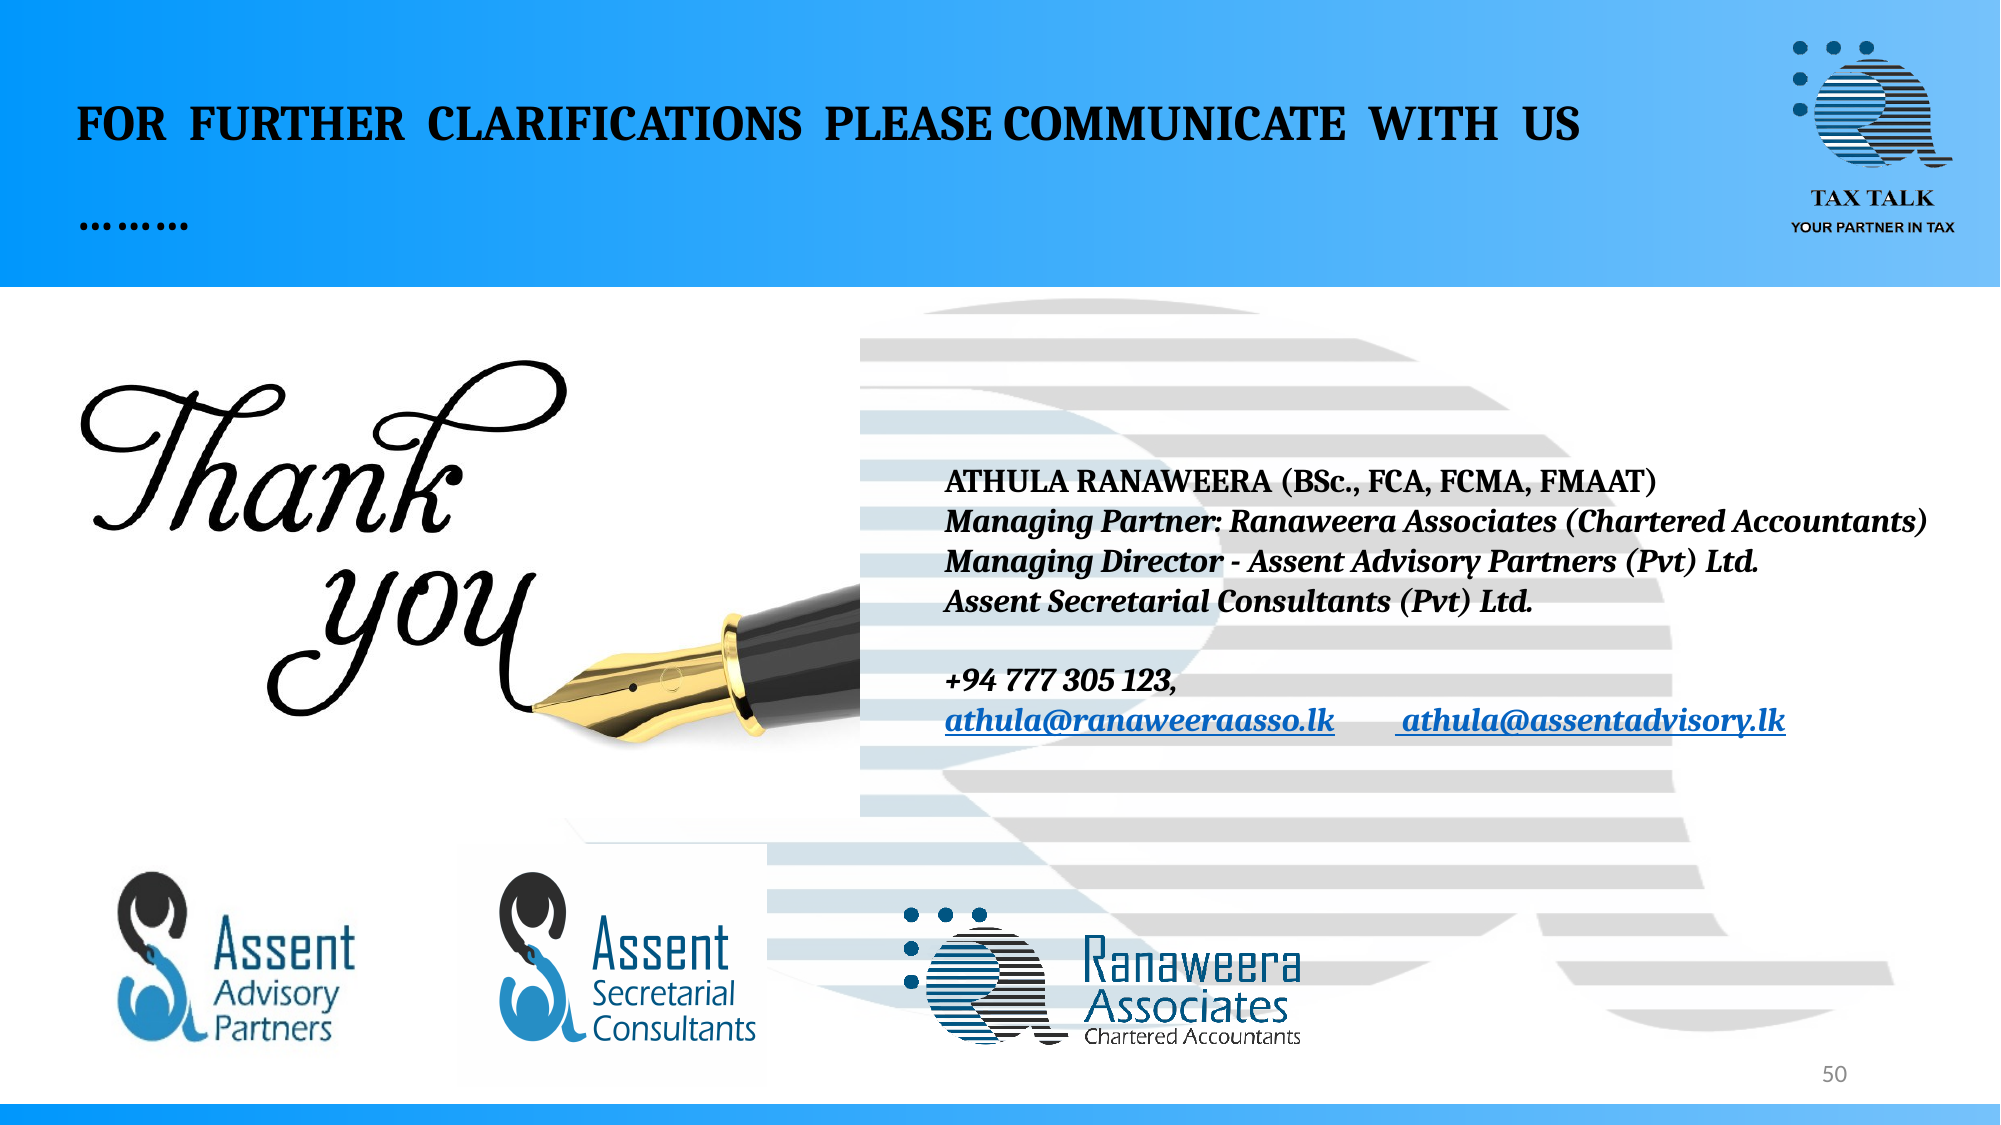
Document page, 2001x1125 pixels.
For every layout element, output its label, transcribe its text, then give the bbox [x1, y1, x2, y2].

picture [873, 879, 1324, 1076]
slide_number 50 [1412, 1042, 1863, 1103]
picture [457, 844, 767, 1087]
picture [30, 315, 860, 819]
text_box [0, 1103, 2000, 1125]
picture [1719, 0, 2000, 280]
text_box FOR FURTHER CLARIFICATIONS PLEASE COMMUNICATE WITH US ……… [61, 0, 1606, 251]
text_box [0, 0, 2000, 287]
text_box ATHULA RANAWEERA (BSc., FCA, FCMA, FMAAT) Managing Partner: Ranaweera Associates (Chartered Accountants) Managing Director - Assent Advisory Partners (Pvt) Ltd. Assent Secretarial Consultants (Pvt) Ltd. +94 777 305 123, athula@ranaweeraasso.lk athula@assentadvisory.lk [929, 331, 1970, 746]
picture [74, 844, 395, 1087]
